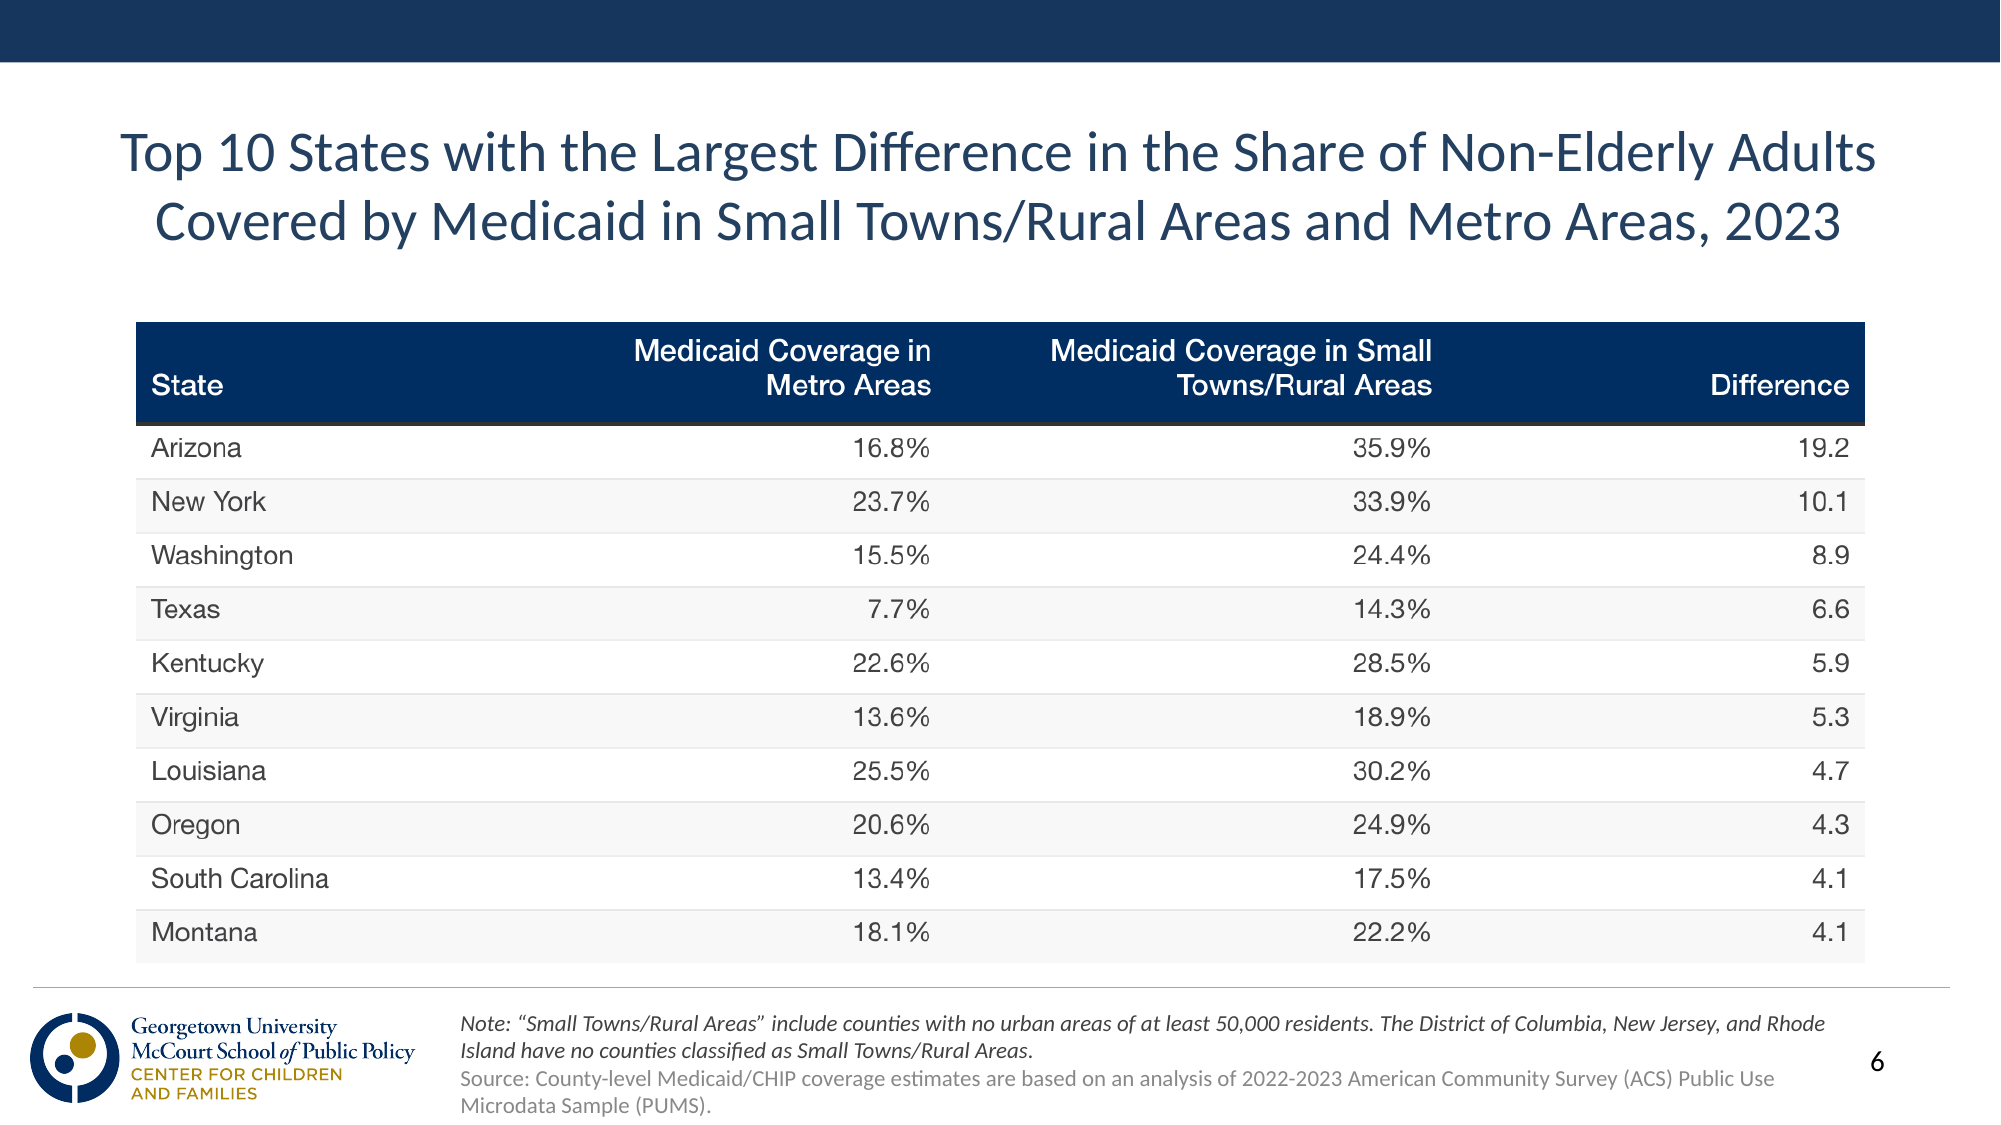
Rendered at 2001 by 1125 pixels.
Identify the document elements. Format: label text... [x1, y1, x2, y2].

picture [30, 1013, 428, 1103]
picture [125, 314, 1875, 977]
slide_number 6 [1847, 1034, 1900, 1095]
title Top 10 States with the Largest Difference in the Share of Non-Elderly Adults Covered by Medicaid in Small Towns/Rural Areas and Metro Areas, 2023 [99, 104, 1900, 262]
text_box Note: “Small Towns/Rural Areas” include counties with no urban areas of at least 50,000 residents. The District of Columbia, New Jersey, and Rhode Island have no counties classified as Small Towns/Rural Areas. Source: County-level Medicaid/CHIP coverage estimates are based on an analysis of 2022-2023 American Community Survey (ACS) Public Use Microdata Sample (PUMS). [445, 993, 1847, 1125]
